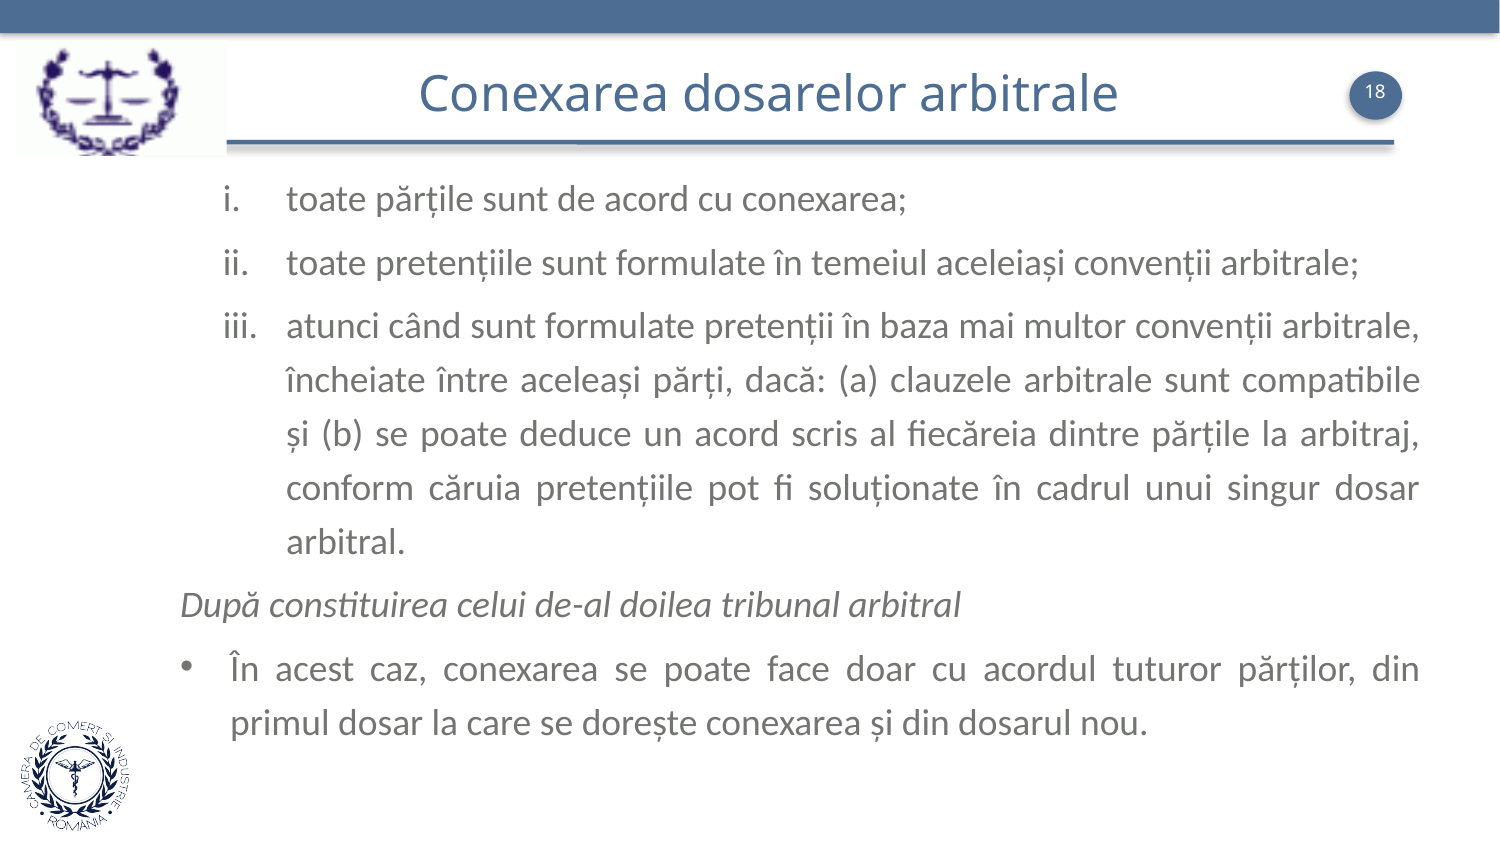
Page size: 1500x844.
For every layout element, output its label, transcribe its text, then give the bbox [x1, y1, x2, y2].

list toate părţile sunt de acord cu conexarea; toate pretenţiile sunt formulate în temeiul aceleiaşi convenţii arbitrale; atunci când sunt formulate pretenţii în baza mai multor convenţii arbitrale, încheiate între aceleaşi părţi, dacă: (a) clauzele arbitrale sunt compatibile şi (b) se poate deduce un acord scris al fiecăreia dintre părţile la arbitraj, conform căruia pretenţiile pot fi soluţionate în cadrul unui singur dosar arbitral. După constituirea celui de-al doilea tribunal arbitral În acest caz, conexarea se poate face doar cu acordul tuturor părţilor, din primul dosar la care se doreşte conexarea şi din dosarul nou. [144, 147, 1457, 844]
text_box Conexarea dosarelor arbitrale [199, 53, 1339, 129]
text_box 18 [1339, 53, 1426, 129]
picture [16, 40, 227, 156]
picture [21, 721, 129, 831]
